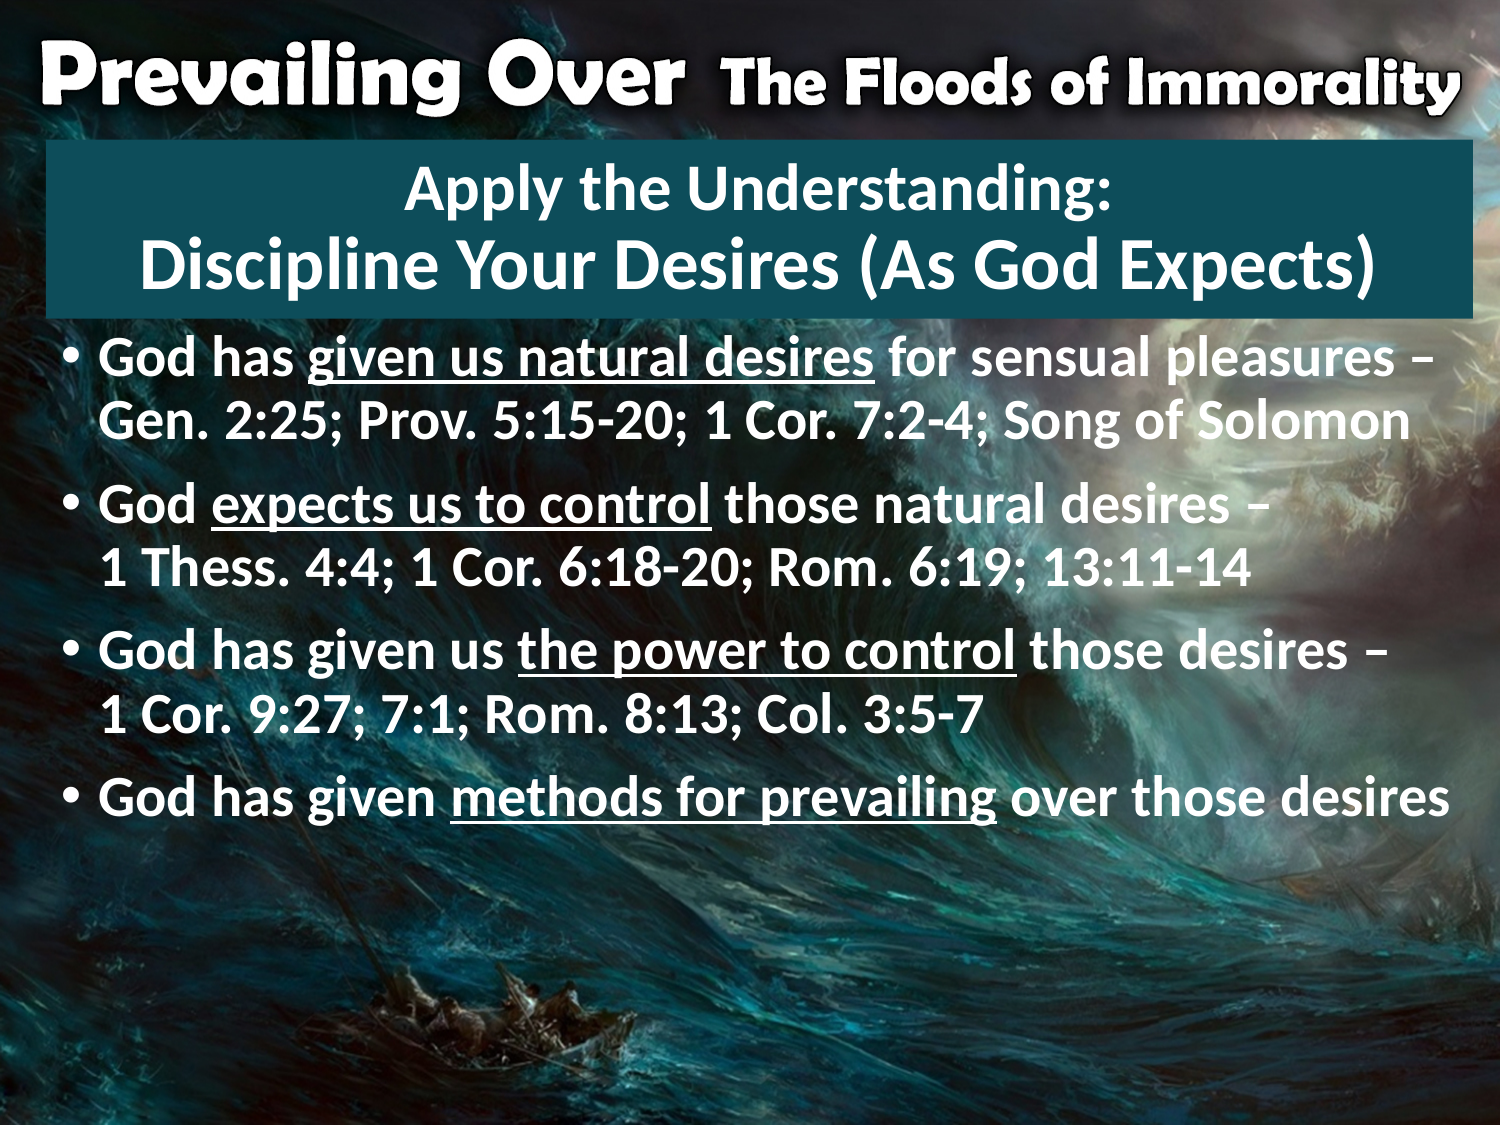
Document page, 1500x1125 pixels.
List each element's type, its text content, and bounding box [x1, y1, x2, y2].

picture [0, 0, 1500, 1125]
list God has given us natural desires for sensual pleasures – Gen. 2:25; Prov. 5:15-20; 1 Cor. 7:2-4; Song of Solomon God expects us to control those natural desires – 1 Thess. 4:4; 1 Cor. 6:18-20; Rom. 6:19; 13:11-14 God has given us the power to control those desires – 1 Cor. 9:27; 7:1; Rom. 8:13; Col. 3:5-7 God has given methods for prevailing over those desires [45, 318, 1473, 1098]
title Apply the Understanding: Discipline Your Desires (As God Expects) [45, 139, 1473, 318]
